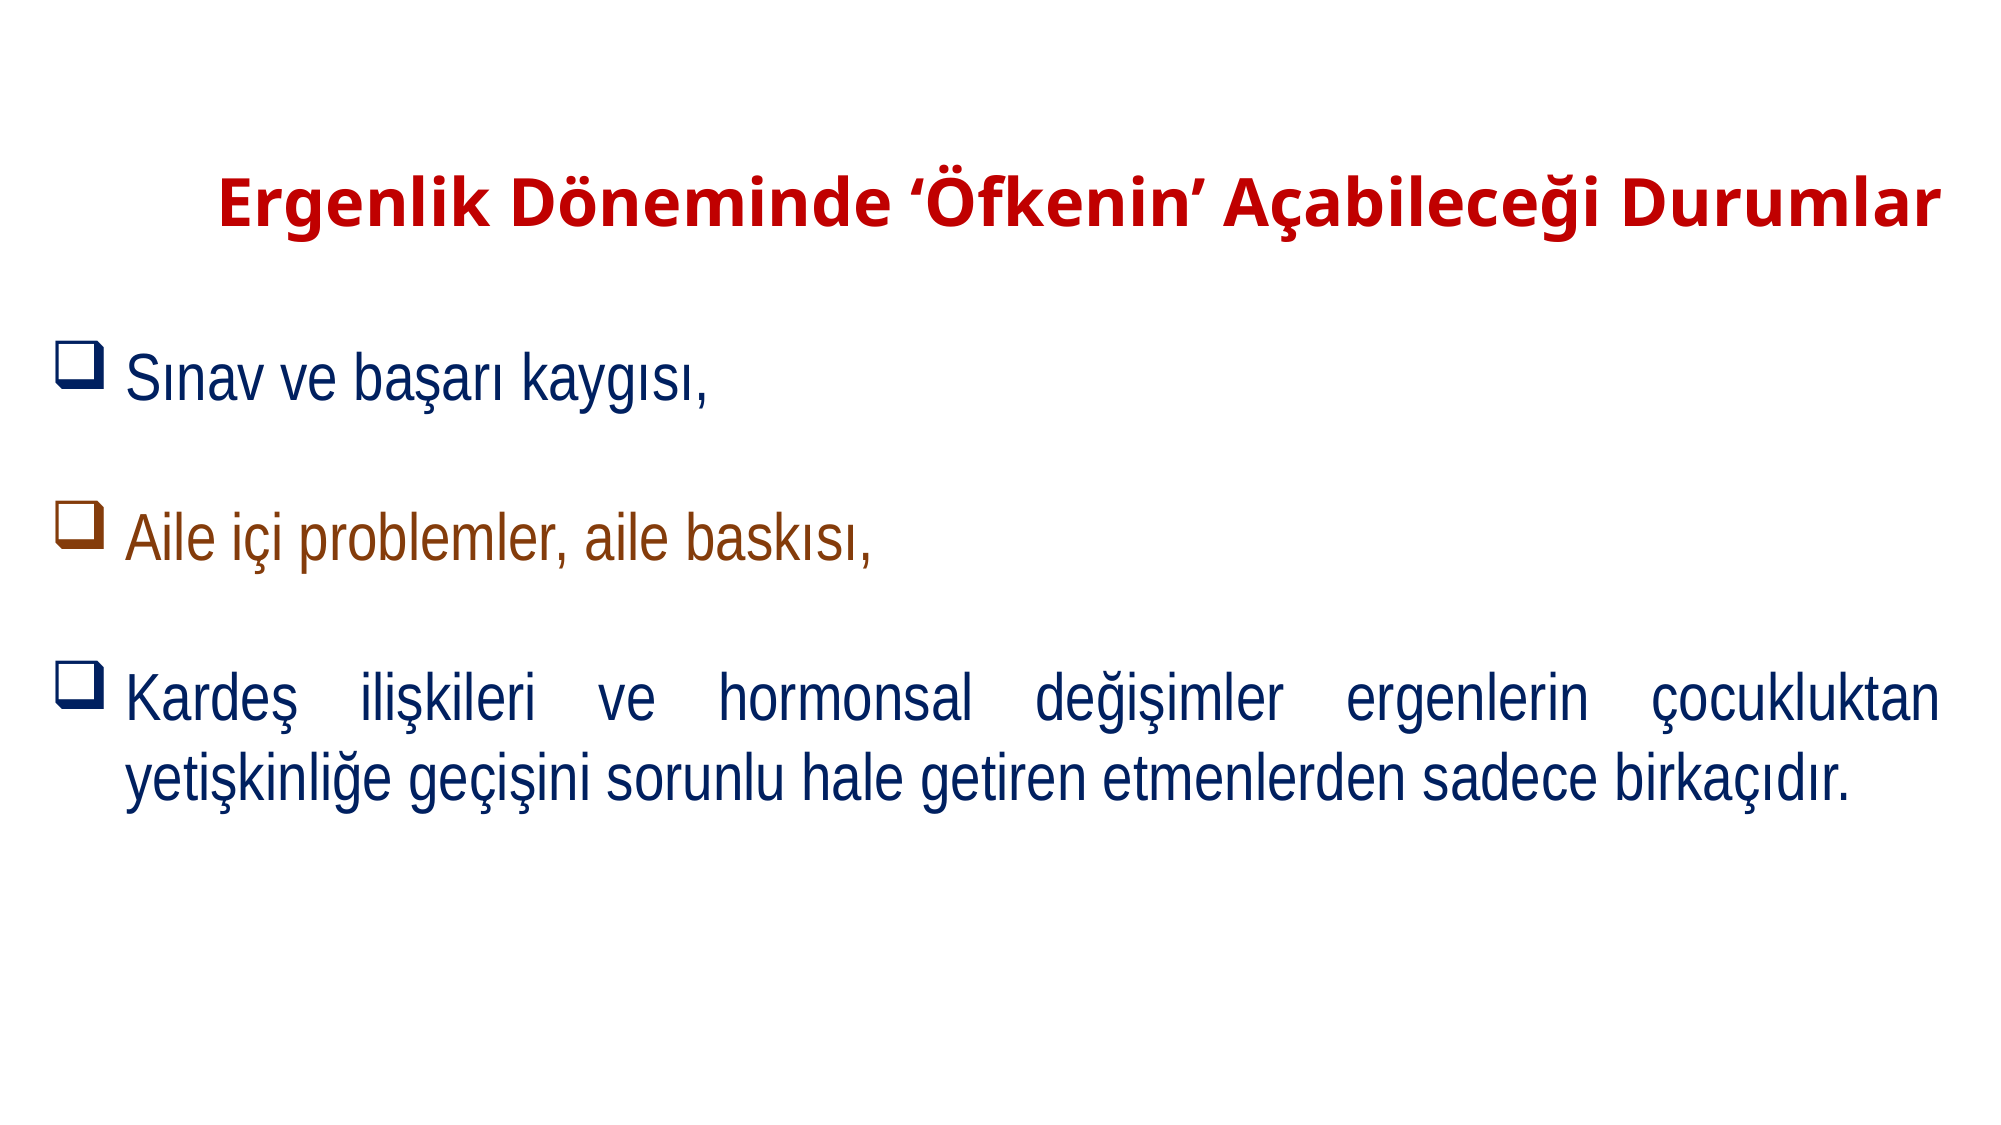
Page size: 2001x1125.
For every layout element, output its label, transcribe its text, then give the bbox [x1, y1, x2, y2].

title Ergenlik Döneminde ‘Öfkenin’ Açabileceği Durumlar [35, 152, 1959, 249]
text_box Sınav ve başarı kaygısı, Aile içi problemler, aile baskısı, Kardeş ilişkileri ve hormonsal değişimler ergenlerin çocukluktan yetişkinliğe geçişini sorunlu hale getiren etmenlerden sadece birkaçıdır. [35, 326, 1959, 821]
